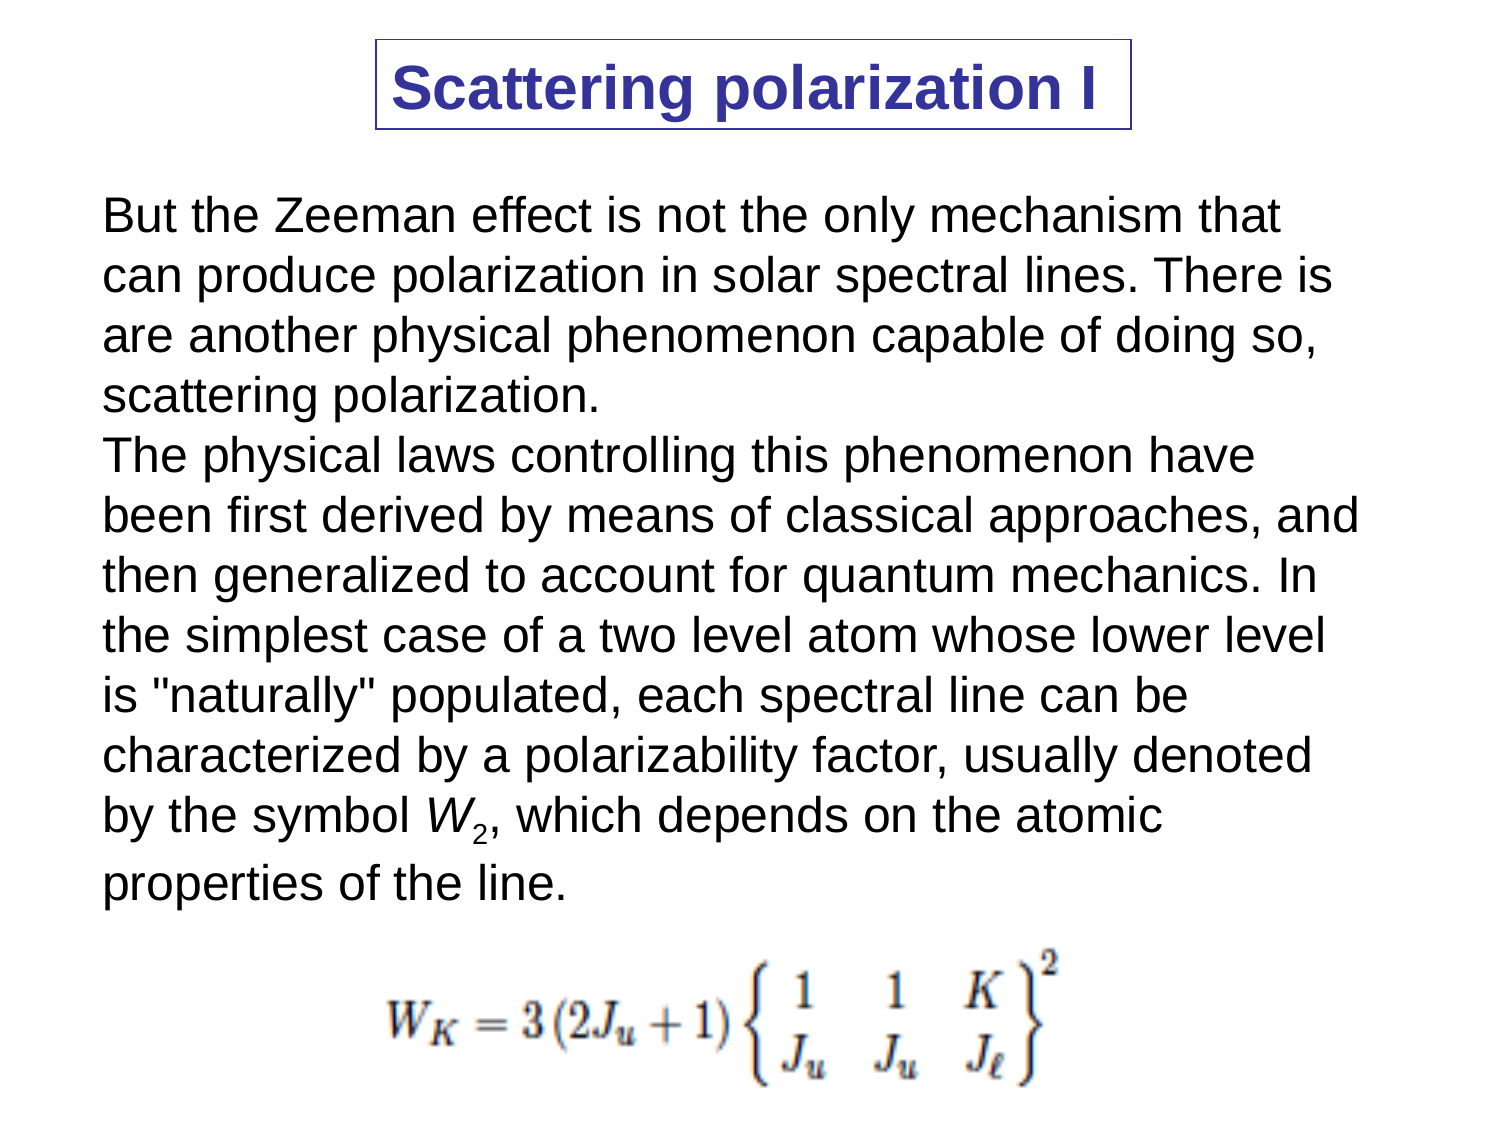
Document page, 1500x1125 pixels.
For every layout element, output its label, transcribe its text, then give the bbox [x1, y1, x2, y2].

text_box Scattering polarization I [376, 39, 1131, 129]
picture [337, 924, 1076, 1125]
text_box But the Zeeman effect is not the only mechanism that can produce polarization in solar spectral lines. There is are another physical phenomenon capable of doing so, scattering polarization. The physical laws controlling this phenomenon have been first derived by means of classical approaches, and then generalized to account for quantum mechanics. In the simplest case of a two level atom whose lower level is "naturally" populated, each spectral line can be characterized by a polarizability factor, usually denoted by the symbol W2, which depends on the atomic properties of the line. [87, 174, 1386, 978]
